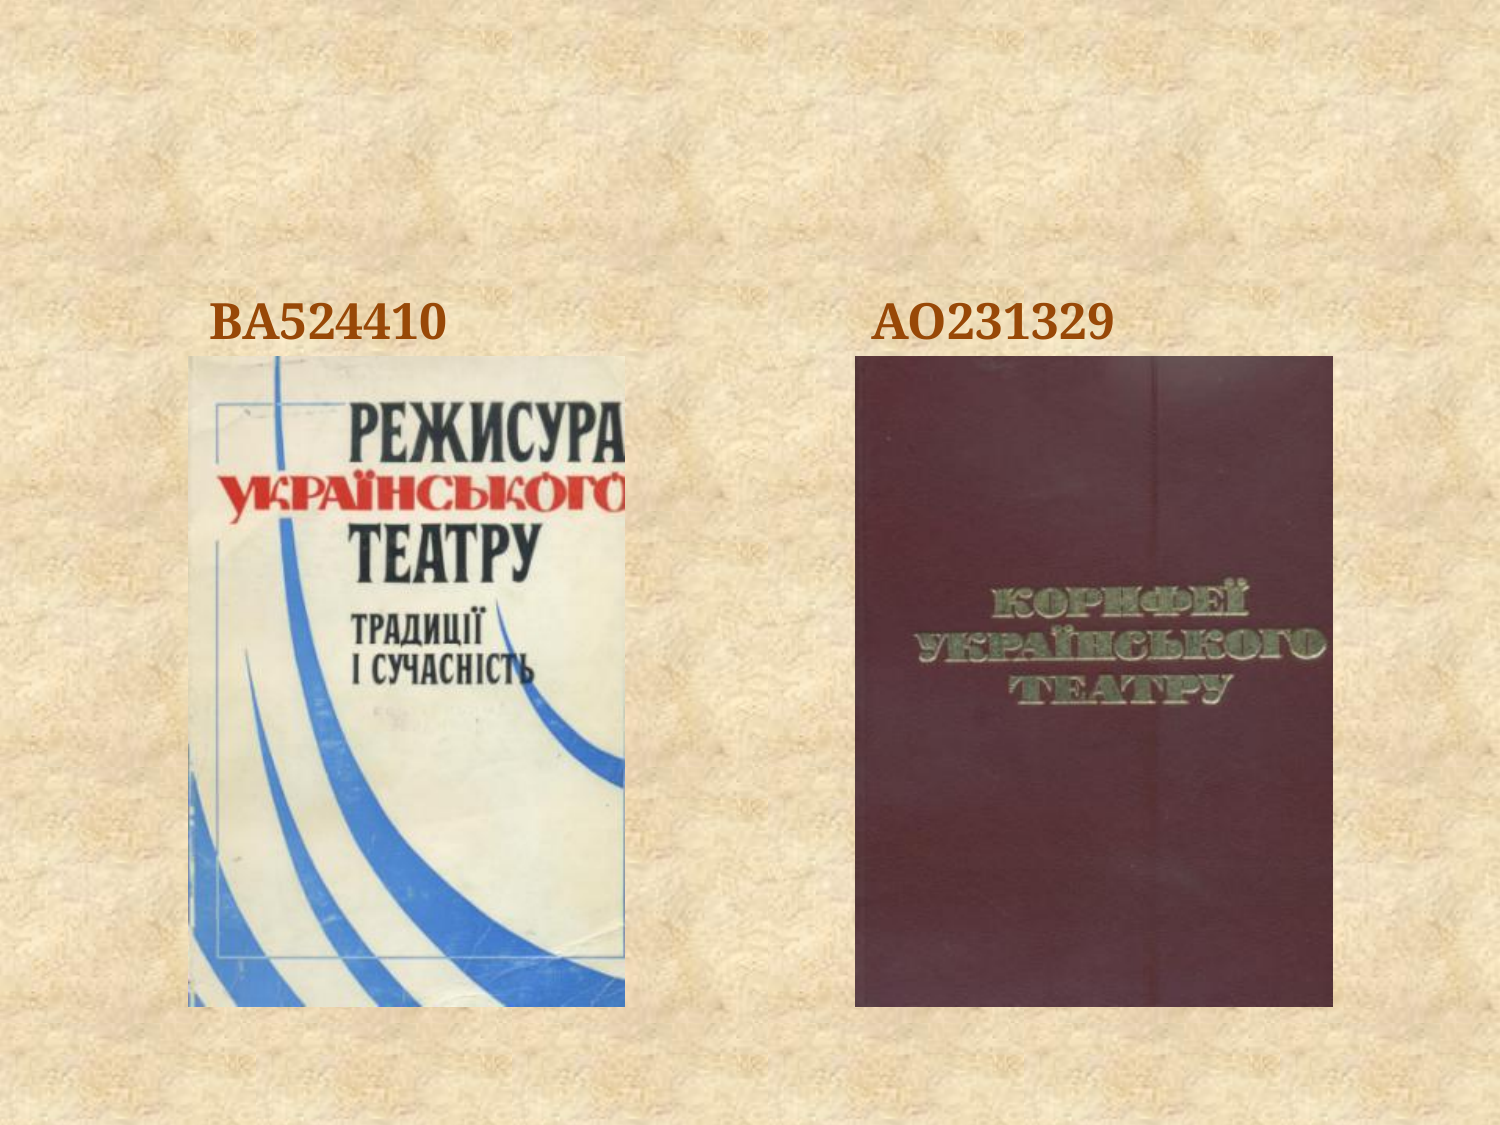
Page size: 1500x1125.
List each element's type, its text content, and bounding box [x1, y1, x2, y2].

list АО231329 [856, 251, 1425, 357]
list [188, 356, 626, 1007]
picture [0, 0, 1500, 1125]
list ВА524410 [194, 251, 738, 357]
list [854, 356, 1334, 1007]
